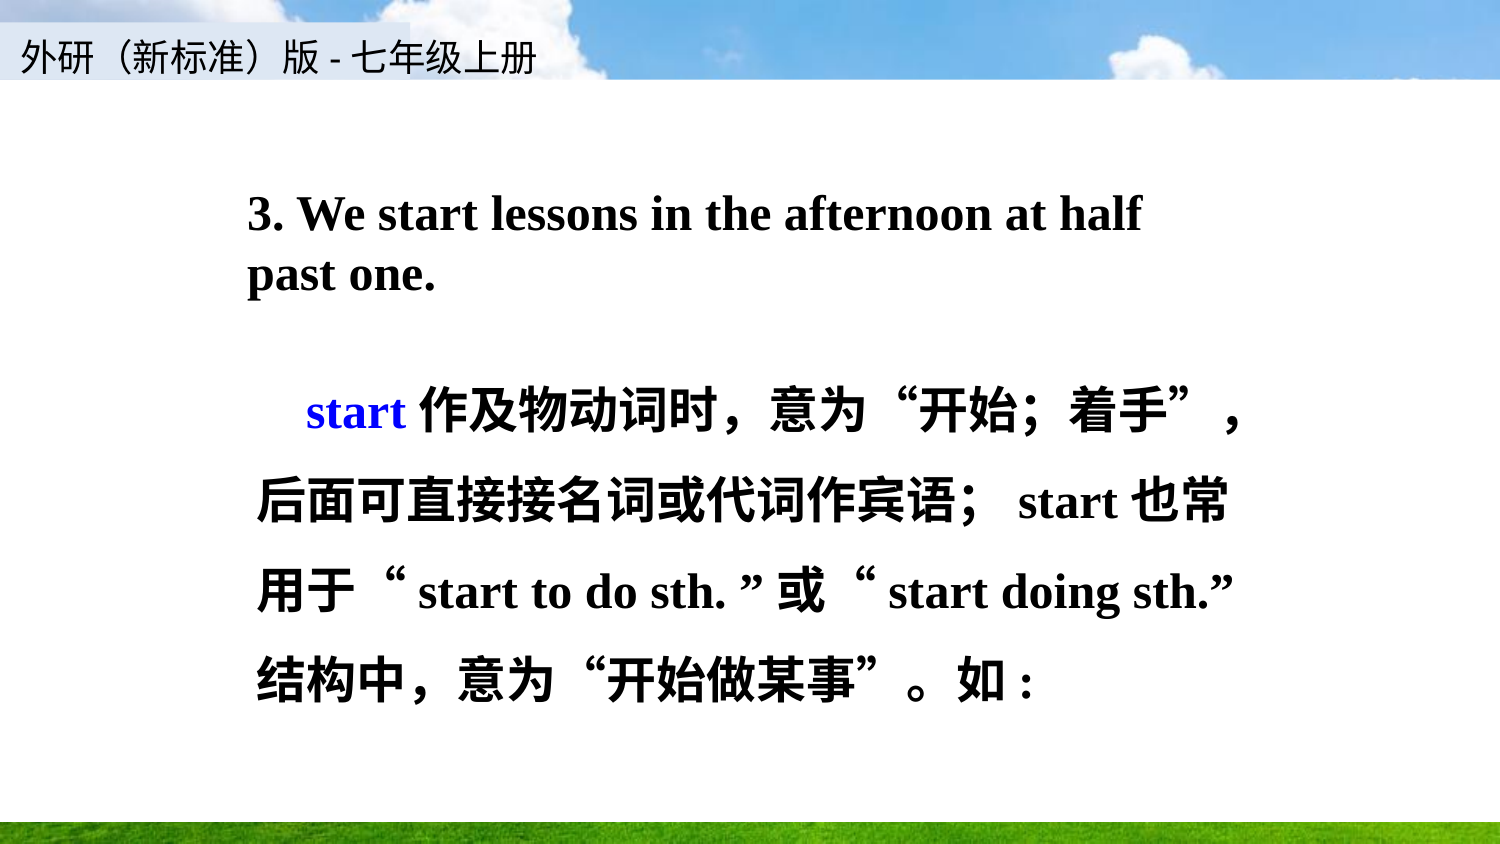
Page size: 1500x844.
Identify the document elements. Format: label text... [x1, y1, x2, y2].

picture [0, 822, 1500, 844]
text_box start作及物动词时，意为“开始；着手”，后面可直接接名词或代词作宾语；start也常用于“start to do sth. ”或“start doing sth.” 结构中，意为“开始做某事”。如: [244, 342, 1282, 715]
picture [0, 0, 1500, 79]
text_box 3. We start lessons in the afternoon at half past one. [235, 174, 1222, 306]
